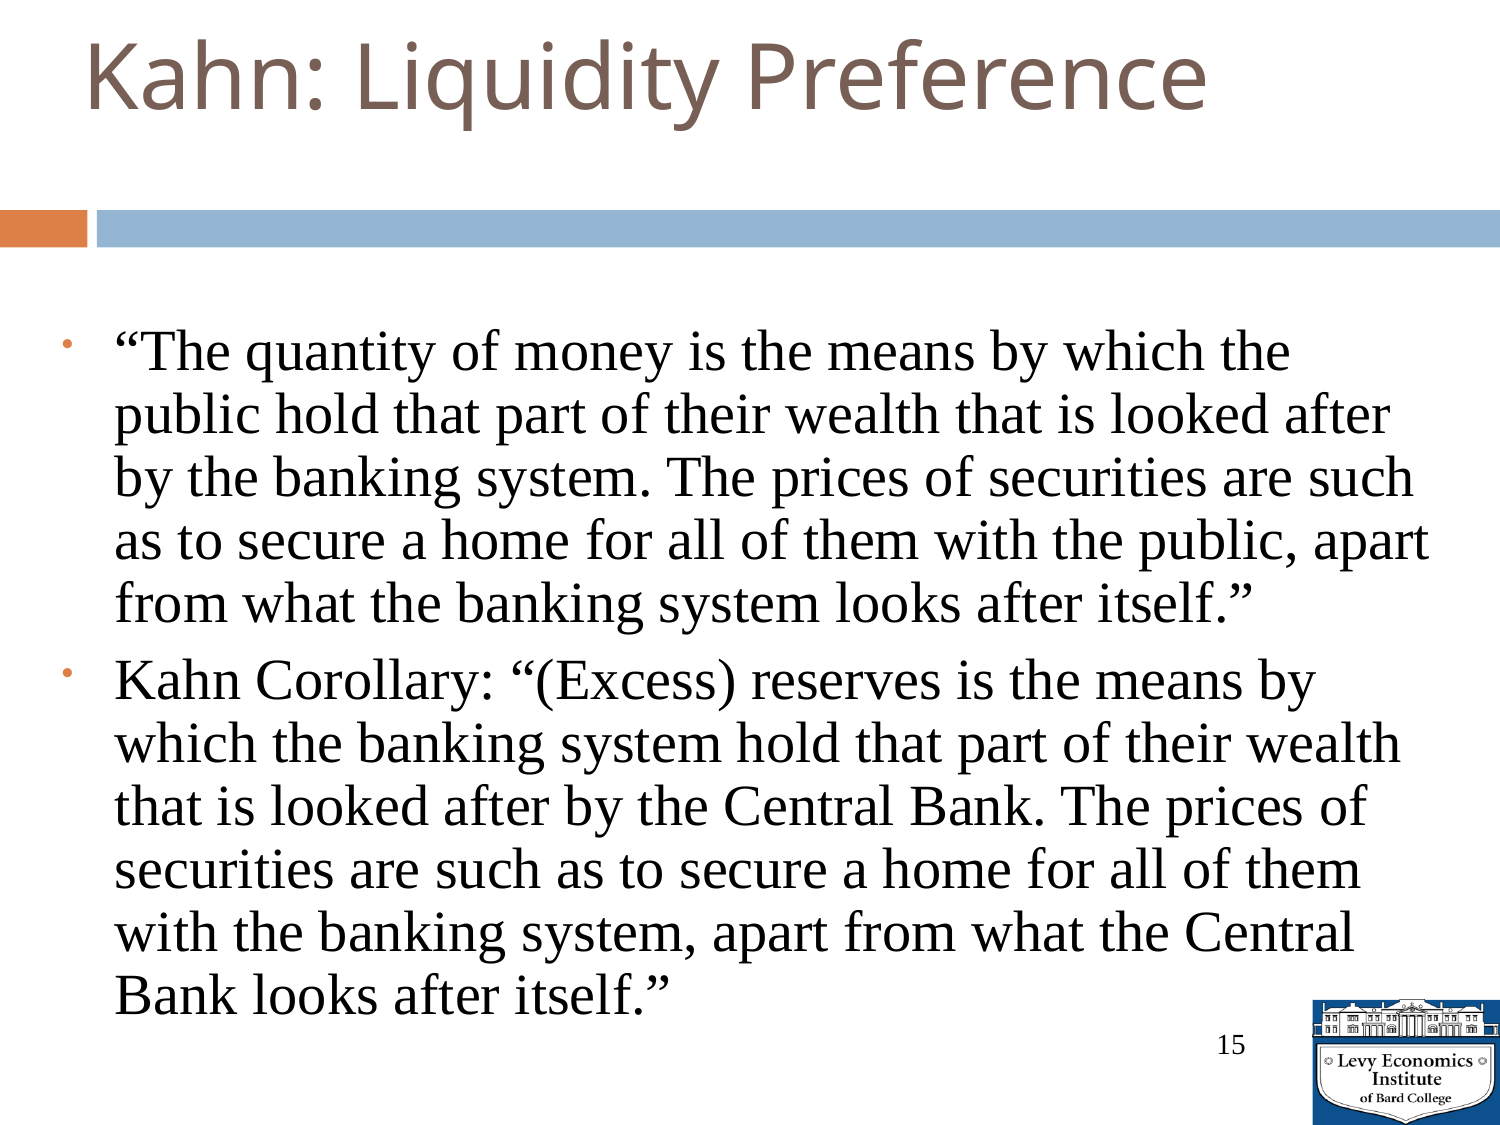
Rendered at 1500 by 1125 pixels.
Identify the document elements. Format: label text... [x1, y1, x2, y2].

list “The quantity of money is the means by which the public hold that part of their wealth that is looked after by the banking system. The prices of securities are such as to secure a home for all of them with the public, apart from what the banking system looks after itself.” Kahn Corollary: “(Excess) reserves is the means by which the banking system hold that part of their wealth that is looked after by the Central Bank. The prices of securities are such as to secure a home for all of them with the banking system, apart from what the Central Bank looks after itself.” [47, 311, 1453, 1107]
title Kahn: Liquidity Preference [74, 0, 1251, 147]
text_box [1312, 999, 1500, 1125]
slide_number 15 [1215, 1024, 1248, 1125]
